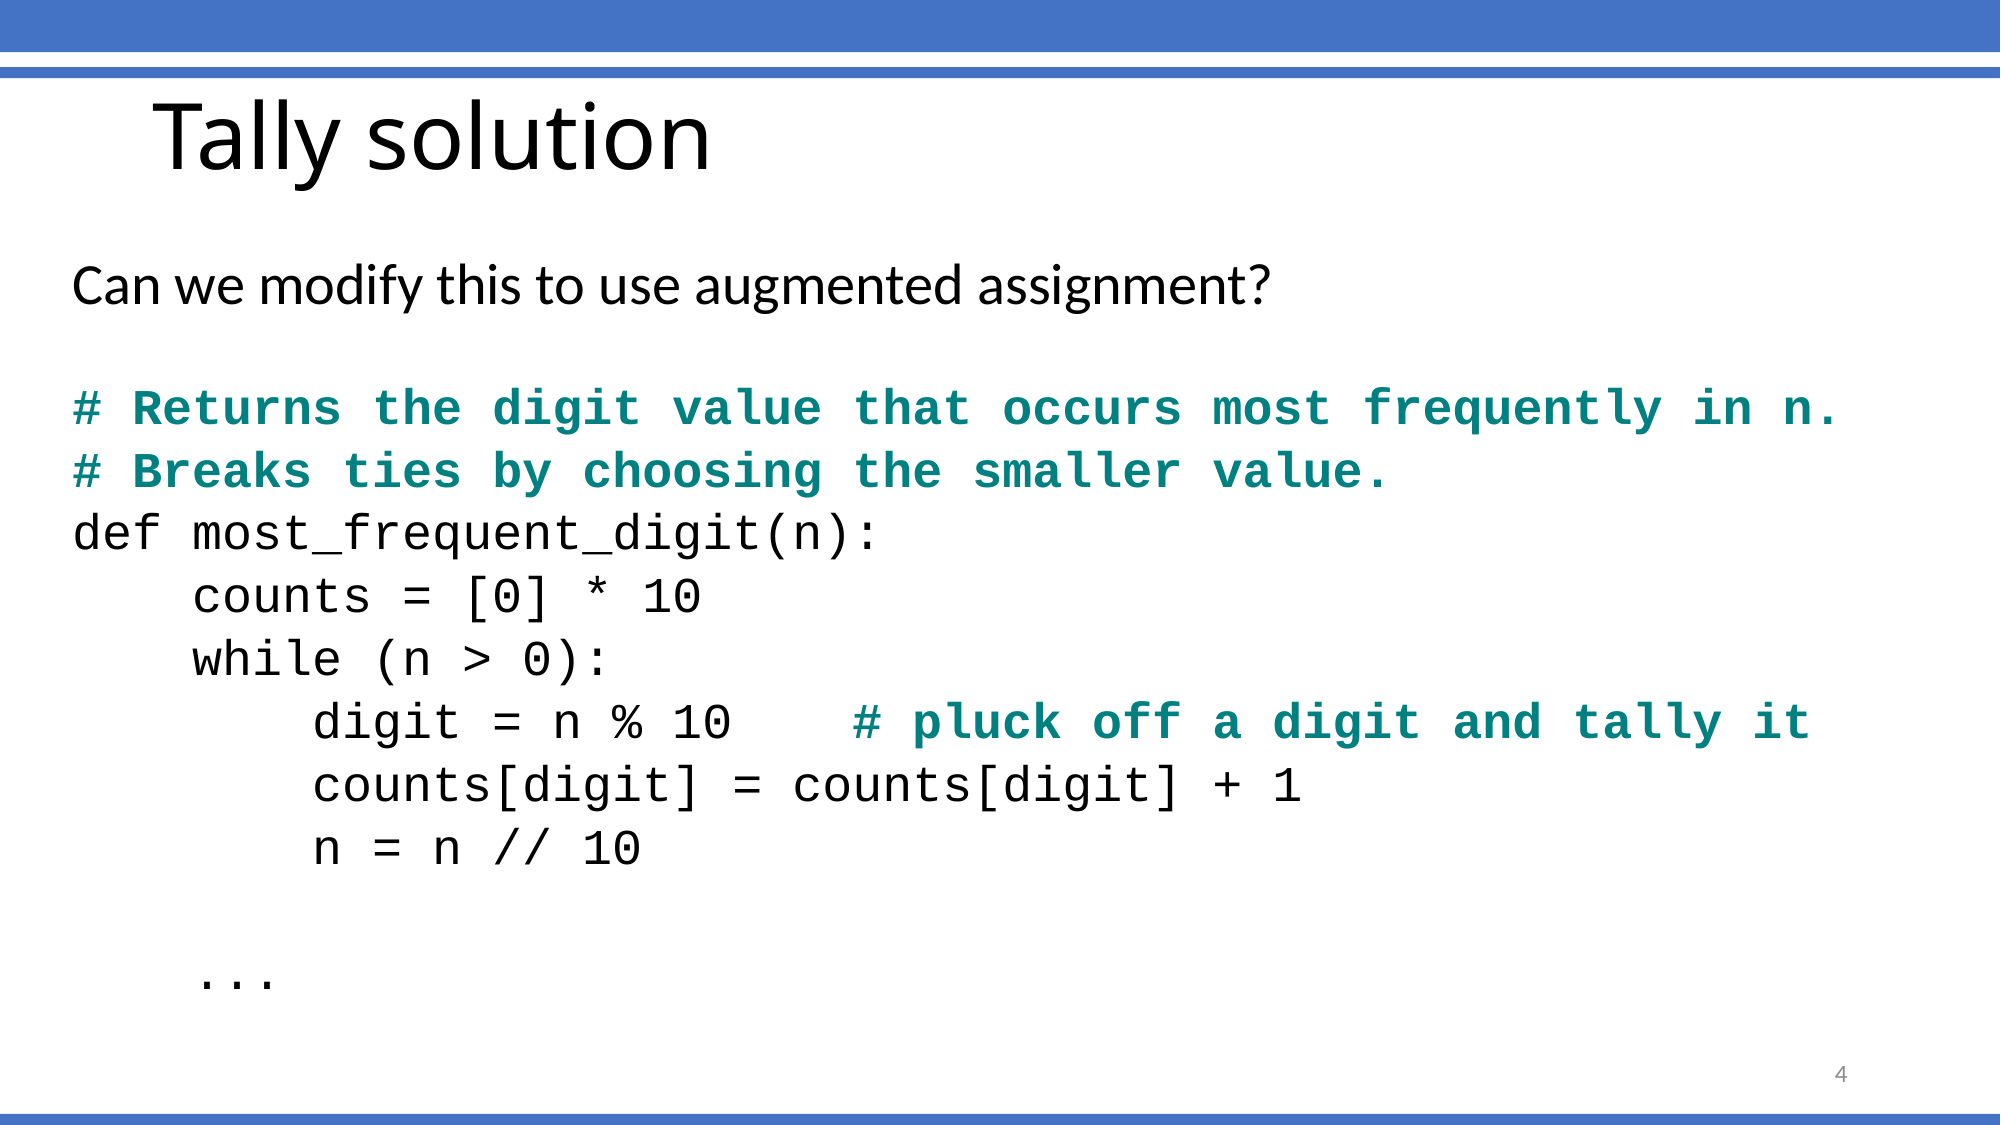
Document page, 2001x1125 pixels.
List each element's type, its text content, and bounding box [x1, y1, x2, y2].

list Can we modify this to use augmented assignment? # Returns the digit value that occurs most frequently in n. # Breaks ties by choosing the smaller value. def most_frequent_digit(n): counts = [0] * 10 while (n > 0): digit = n % 10 # pluck off a digit and tally it counts[digit] = counts[digit] + 1 n = n // 10 ... [57, 257, 1868, 1102]
slide_number 4 [1412, 1042, 1863, 1103]
title Tally solution [137, 59, 1863, 220]
